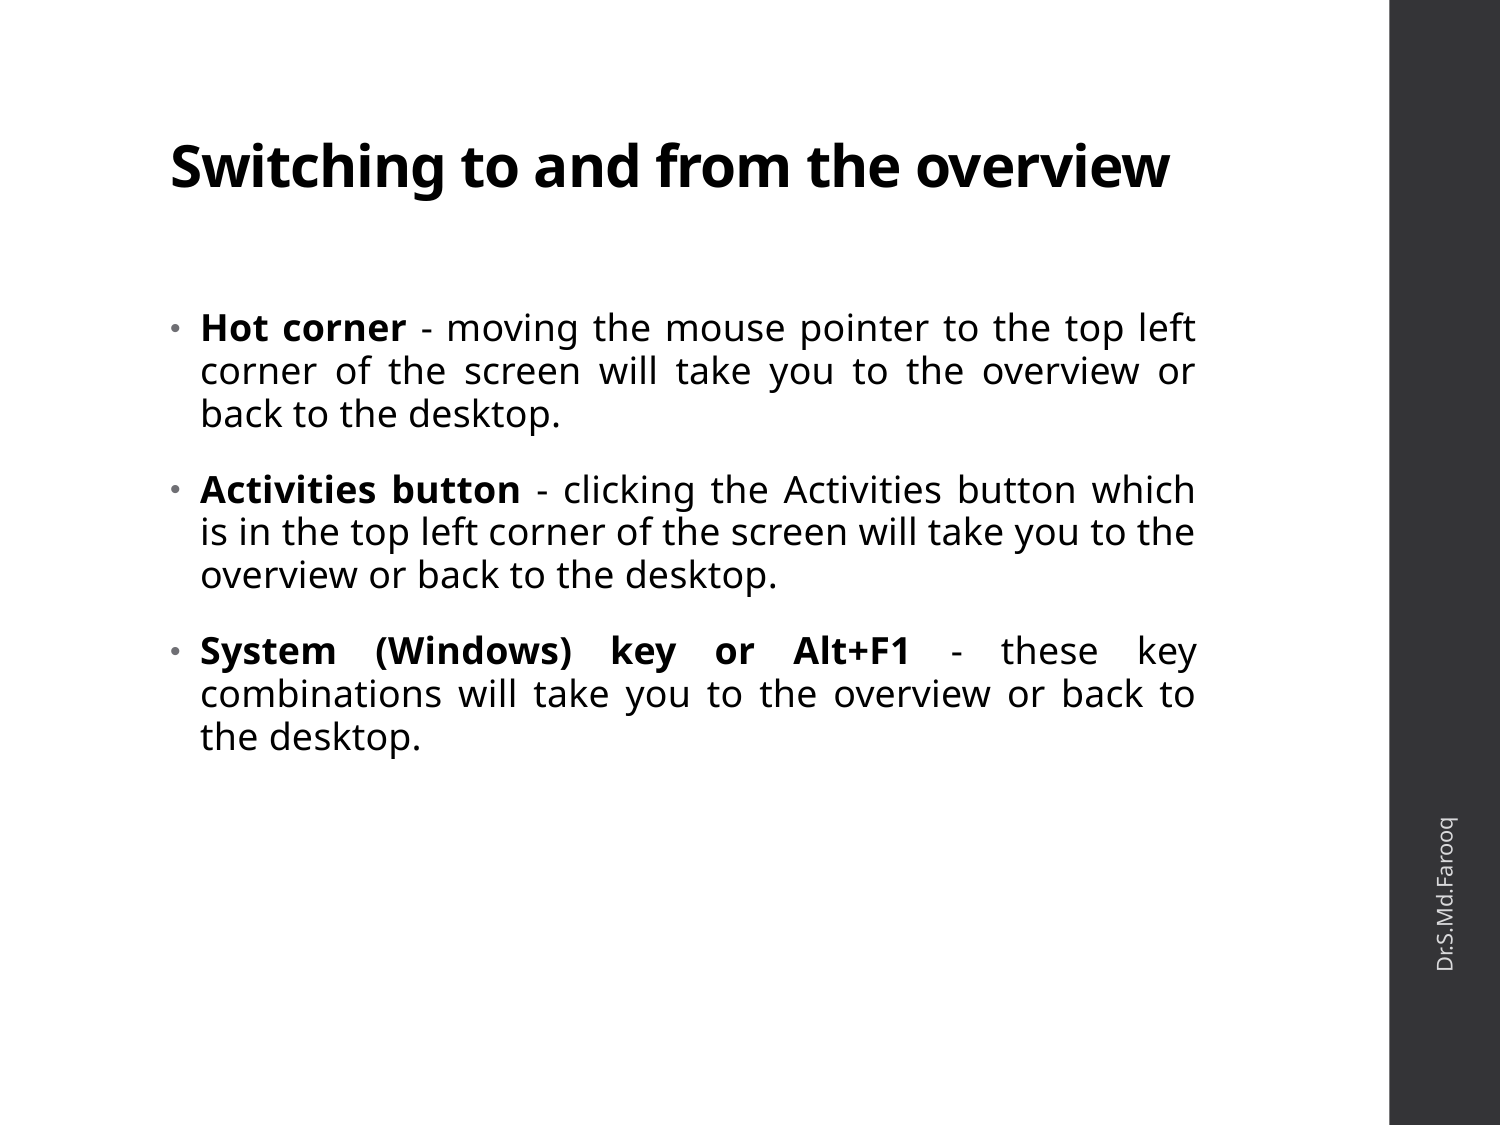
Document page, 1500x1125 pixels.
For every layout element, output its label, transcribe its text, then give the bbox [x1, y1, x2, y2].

footer Dr.S.Md.Farooq [1423, 400, 1469, 988]
title Switching to and from the overview [155, 60, 1348, 278]
list Hot corner - moving the mouse pointer to the top left corner of the screen will take you to the overview or back to the desktop. Activities button - clicking the Activities button which is in the top left corner of the screen will take you to the overview or back to the desktop. System (Windows) key or Alt+F1 - these key combinations will take you to the overview or back to the desktop. [155, 299, 1213, 1014]
